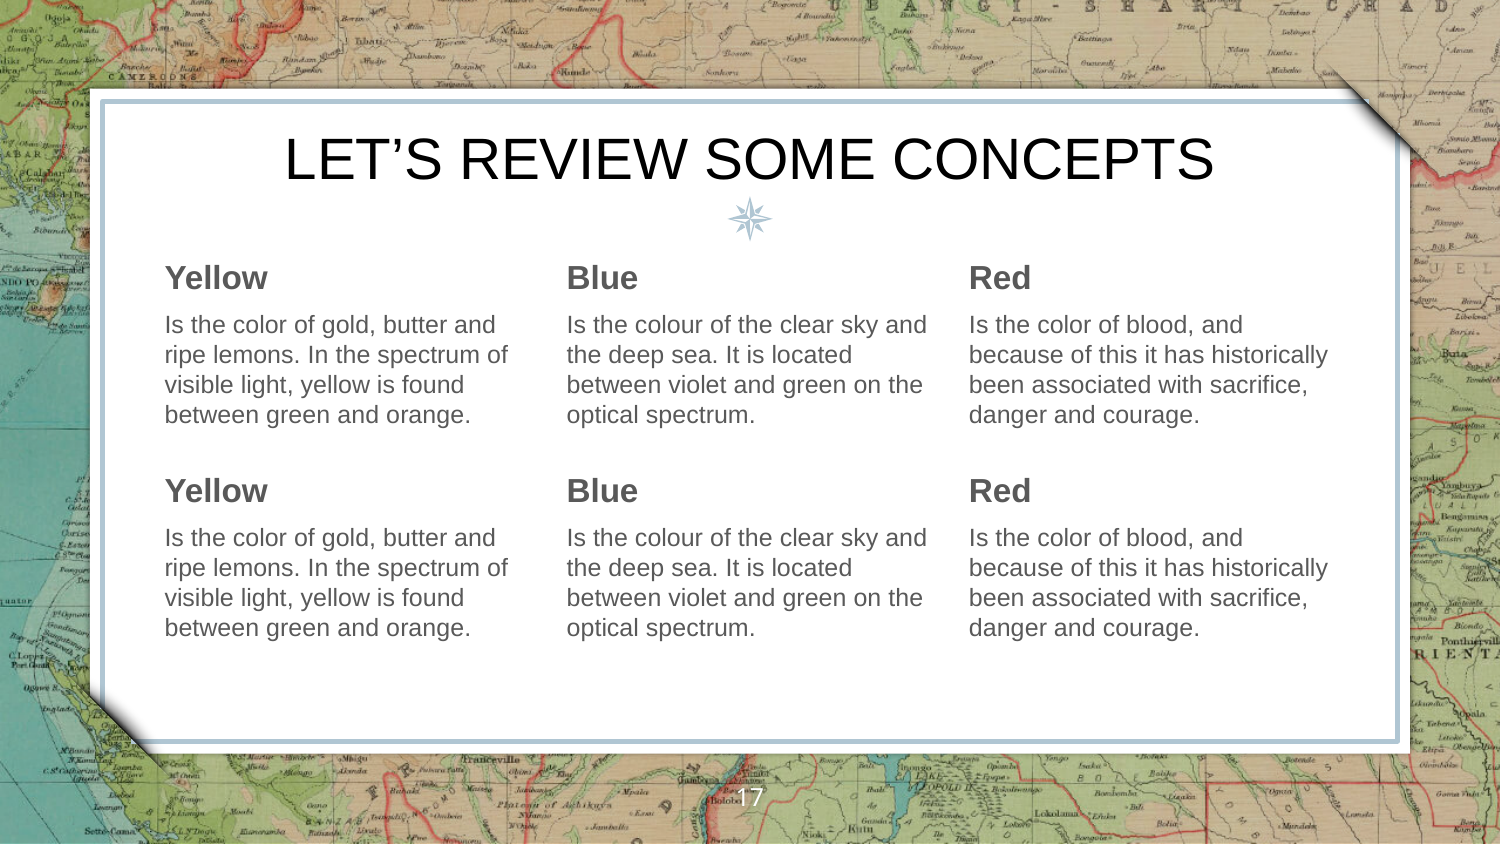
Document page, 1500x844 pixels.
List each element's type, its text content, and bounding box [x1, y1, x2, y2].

list Yellow Is the color of gold, butter and ripe lemons. In the spectrum of visible light, yellow is found between green and orange. [164, 256, 531, 454]
list Blue Is the colour of the clear sky and the deep sea. It is located between violet and green on the optical spectrum. [566, 469, 934, 666]
picture [0, 0, 1500, 844]
list Red Is the color of blood, and because of this it has historically been associated with sacrifice, danger and courage. [968, 469, 1336, 666]
list Yellow Is the color of gold, butter and ripe lemons. In the spectrum of visible light, yellow is found between green and orange. [164, 469, 531, 666]
list Red Is the color of blood, and because of this it has historically been associated with sacrifice, danger and courage. [968, 256, 1336, 454]
list Blue Is the colour of the clear sky and the deep sea. It is located between violet and green on the optical spectrum. [566, 256, 934, 454]
slide_number ‹#› [705, 753, 795, 844]
title LET’S REVIEW SOME CONCEPTS [164, 101, 1336, 192]
